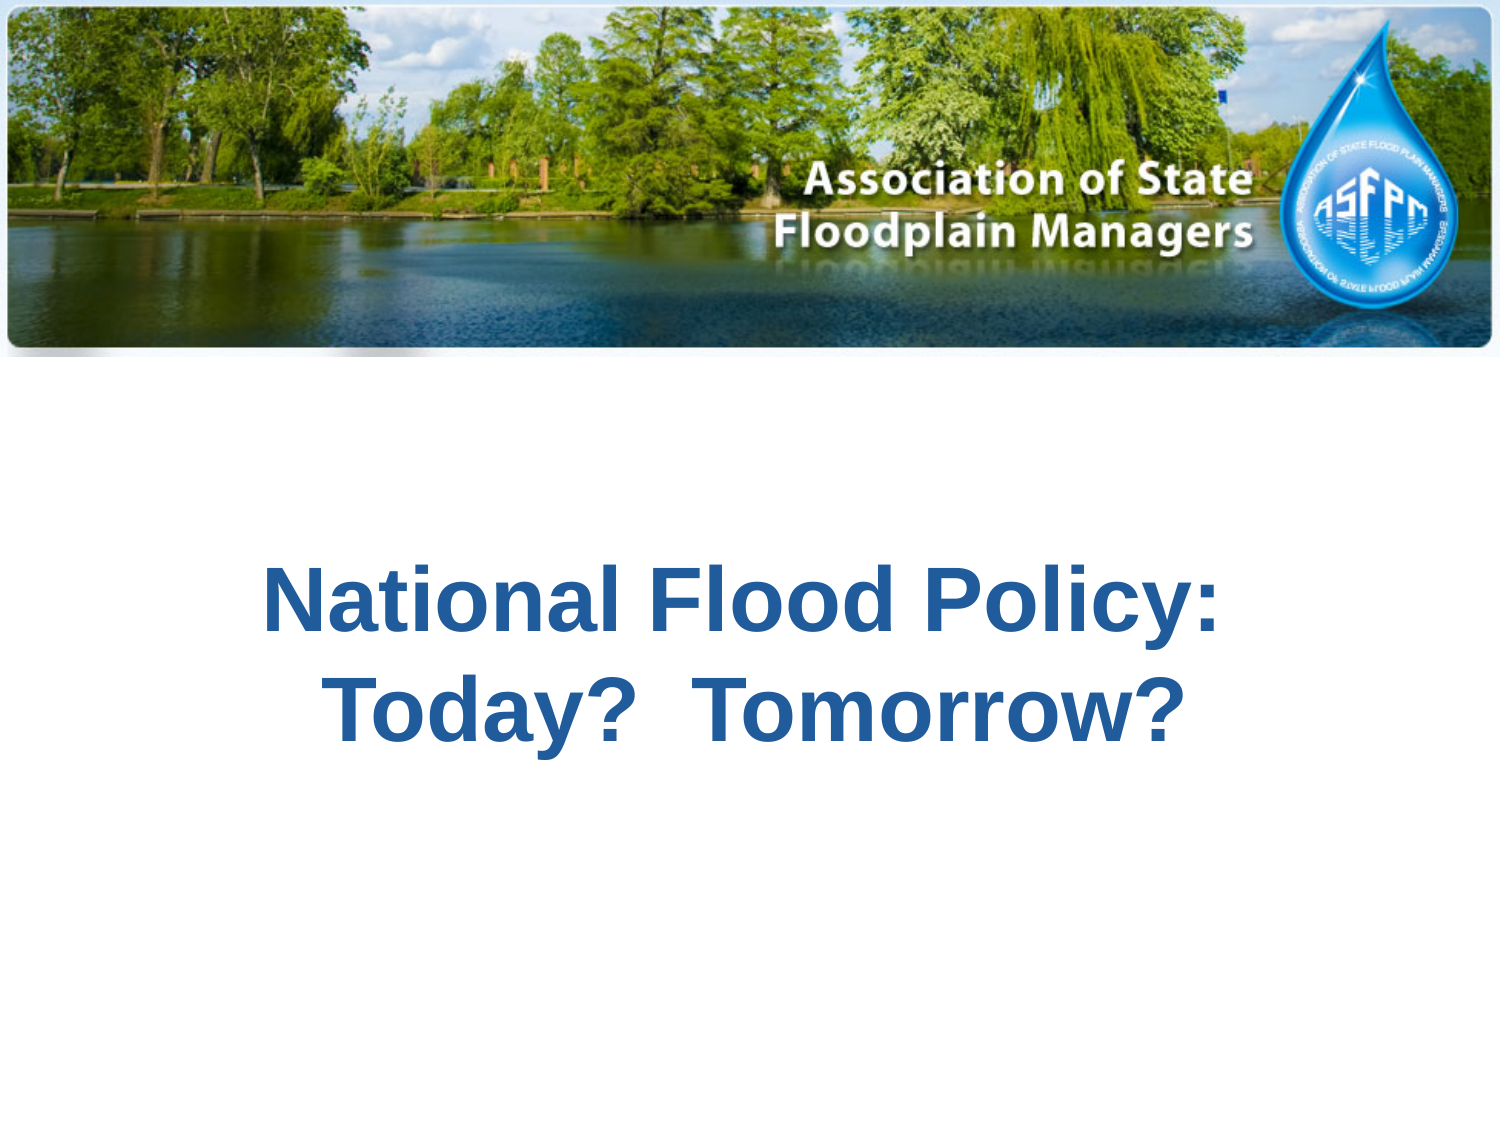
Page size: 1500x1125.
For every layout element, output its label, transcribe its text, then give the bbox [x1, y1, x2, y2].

title National Flood Policy: Today? Tomorrow? [118, 495, 1394, 805]
subtitle [112, 649, 1363, 913]
picture [0, 0, 1500, 357]
